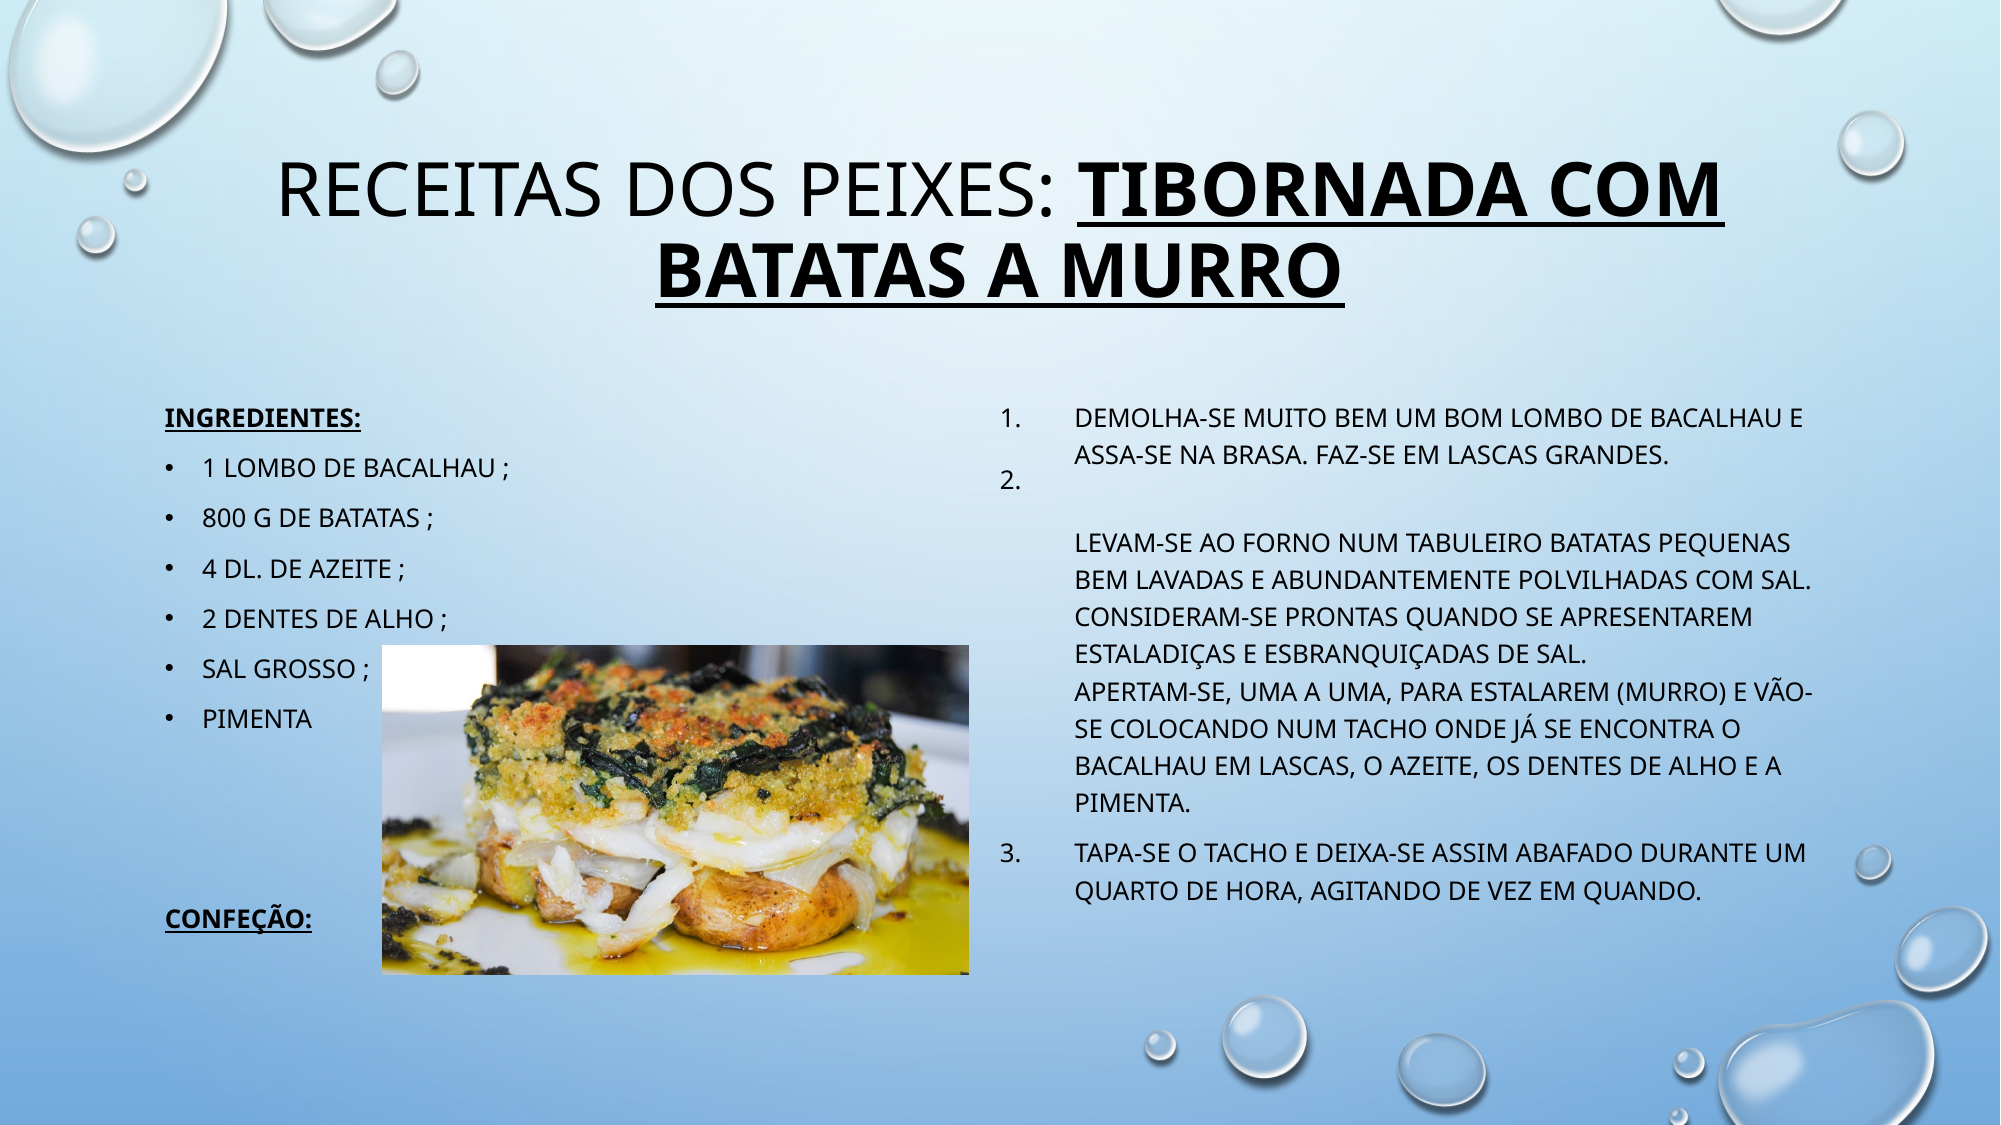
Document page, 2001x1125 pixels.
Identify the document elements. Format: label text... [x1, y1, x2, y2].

title Receitas dos peixes: Tibornada com Batatas a Murro [149, 101, 1851, 364]
list Ingredientes: 1 lombo de bacalhau ; 800 g de batatas ; 4 dl. de azeite ; 2 dentes de alho ; sal grosso ; Pimenta Confeção: Demolha-se muito bem um bom lombo de bacalhau e assa-se na brasa. Faz-se em lascas grandes. Levam-se ao forno num tabuleiro batatas pequenas bem lavadas e abundantemente polvilhadas com sal. Consideram-se prontas quando se apresentarem estaladiças e esbranquiçadas de sal. Apertam-se, uma a uma, para estalarem (murro) e vão-se colocando num tacho onde já se encontra o bacalhau em lascas, o azeite, os dentes de alho e a pimenta. Tapa-se o tacho e deixa-se assim abafado durante um quarto de hora, agitando de vez em quando. [149, 388, 1850, 950]
picture [0, 0, 2000, 1125]
